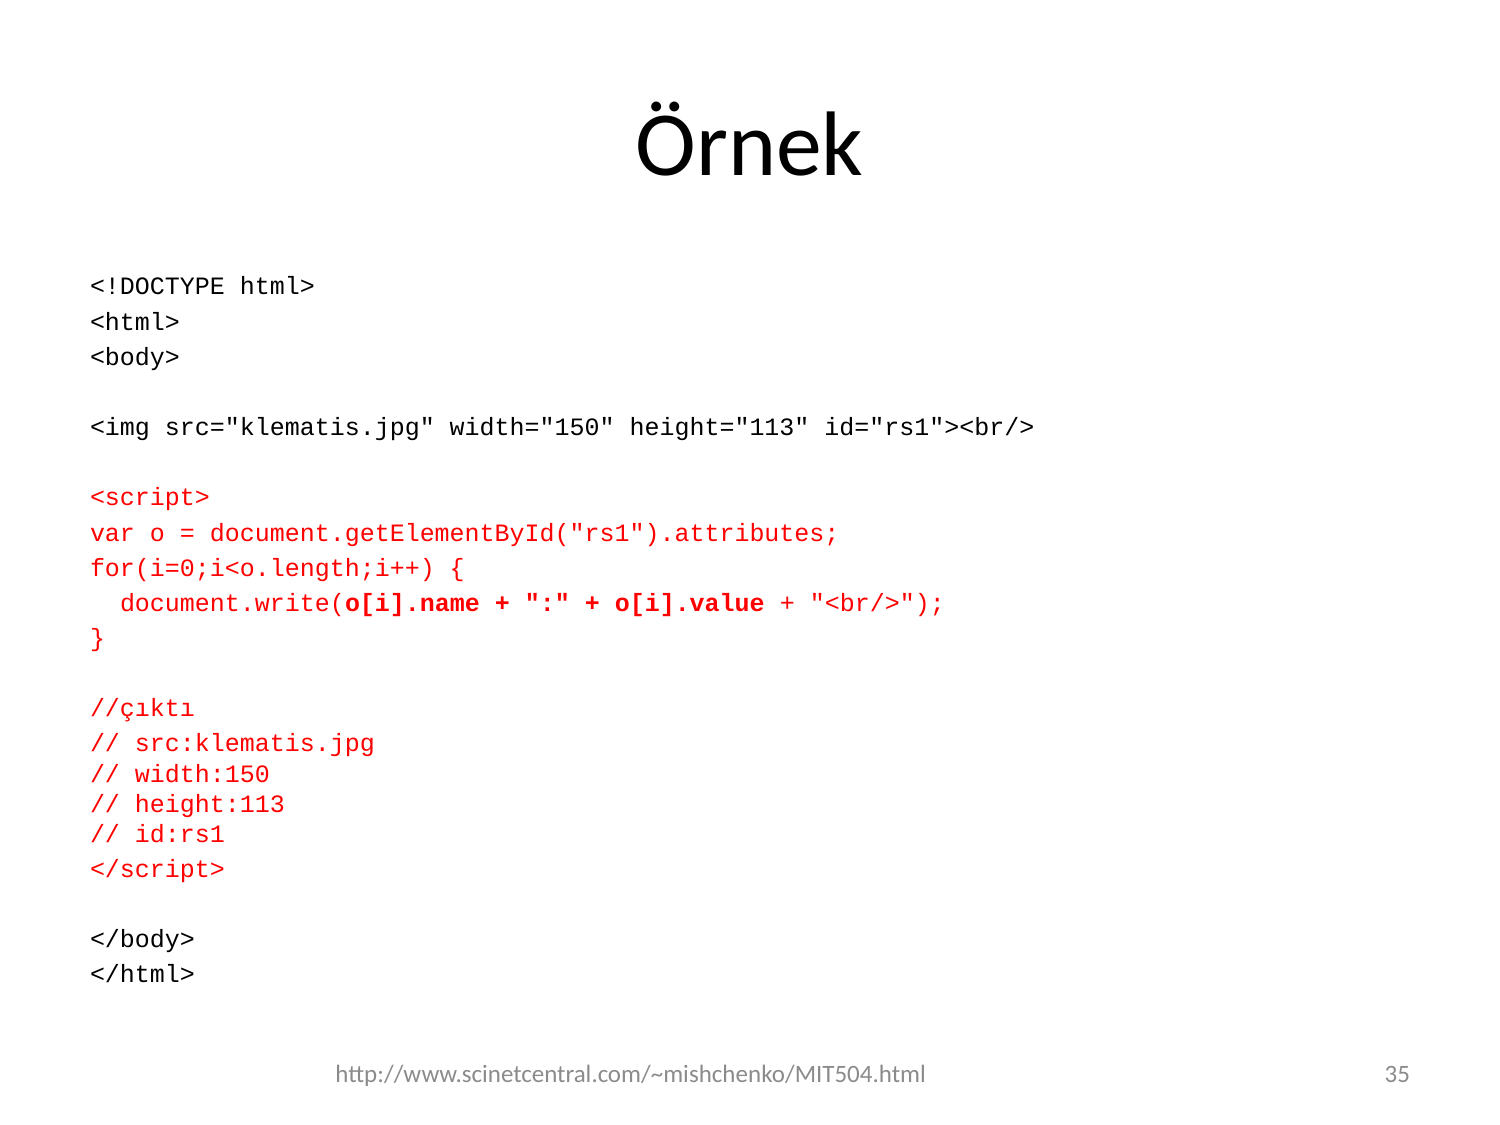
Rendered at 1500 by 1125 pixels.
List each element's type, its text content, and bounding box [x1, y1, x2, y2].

title Örnek [75, 45, 1425, 233]
footer http://www.scinetcentral.com/~mishchenko/MIT504.html [275, 1042, 988, 1103]
slide_number 35 [1074, 1042, 1425, 1103]
list <!DOCTYPE html> <html> <body> <img src="klematis.jpg" width="150" height="113" id="rs1"><br/> <script> var o = document.getElementById("rs1").attributes; for(i=0;i<o.length;i++) { document.write(o[i].name + ":" + o[i].value + "<br/>"); } //çıktı // src:klematis.jpg // width:150 // height:113 // id:rs1 </script> </body> </html> [75, 262, 1475, 1005]
